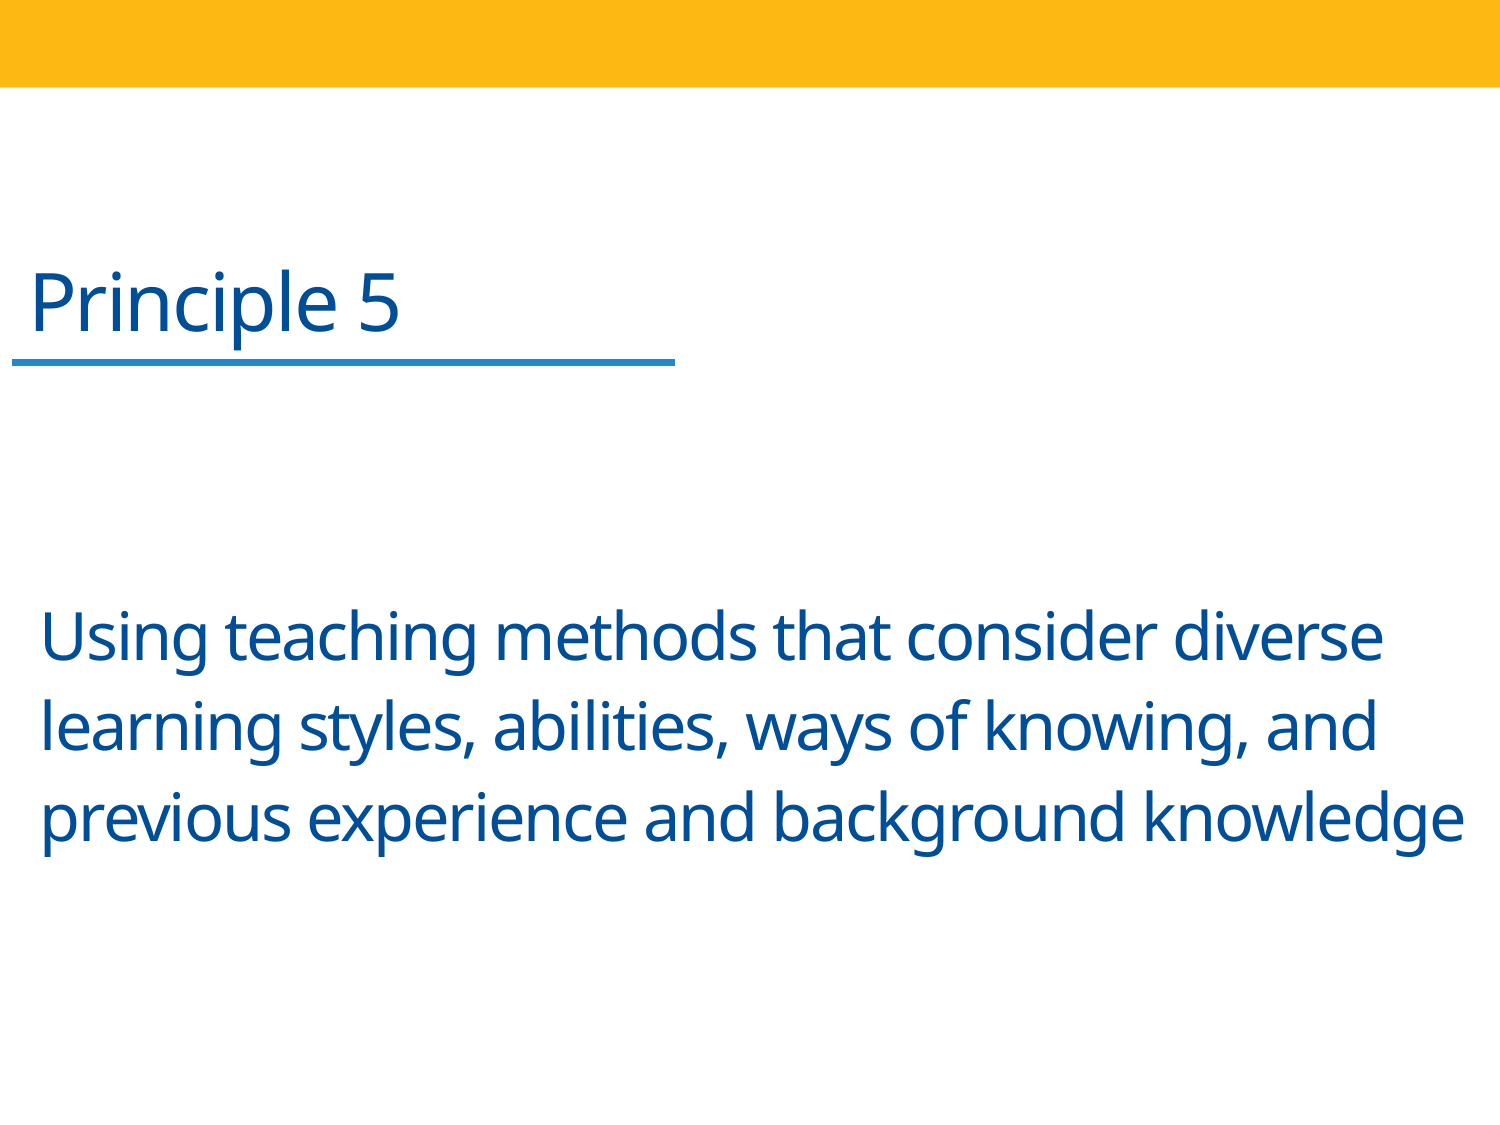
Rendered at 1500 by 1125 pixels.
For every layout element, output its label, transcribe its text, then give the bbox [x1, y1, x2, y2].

title Using teaching methods that consider diverse learning styles, abilities, ways of knowing, and previous experience and background knowledge [24, 537, 1488, 913]
text_box Principle 5 [13, 237, 714, 363]
